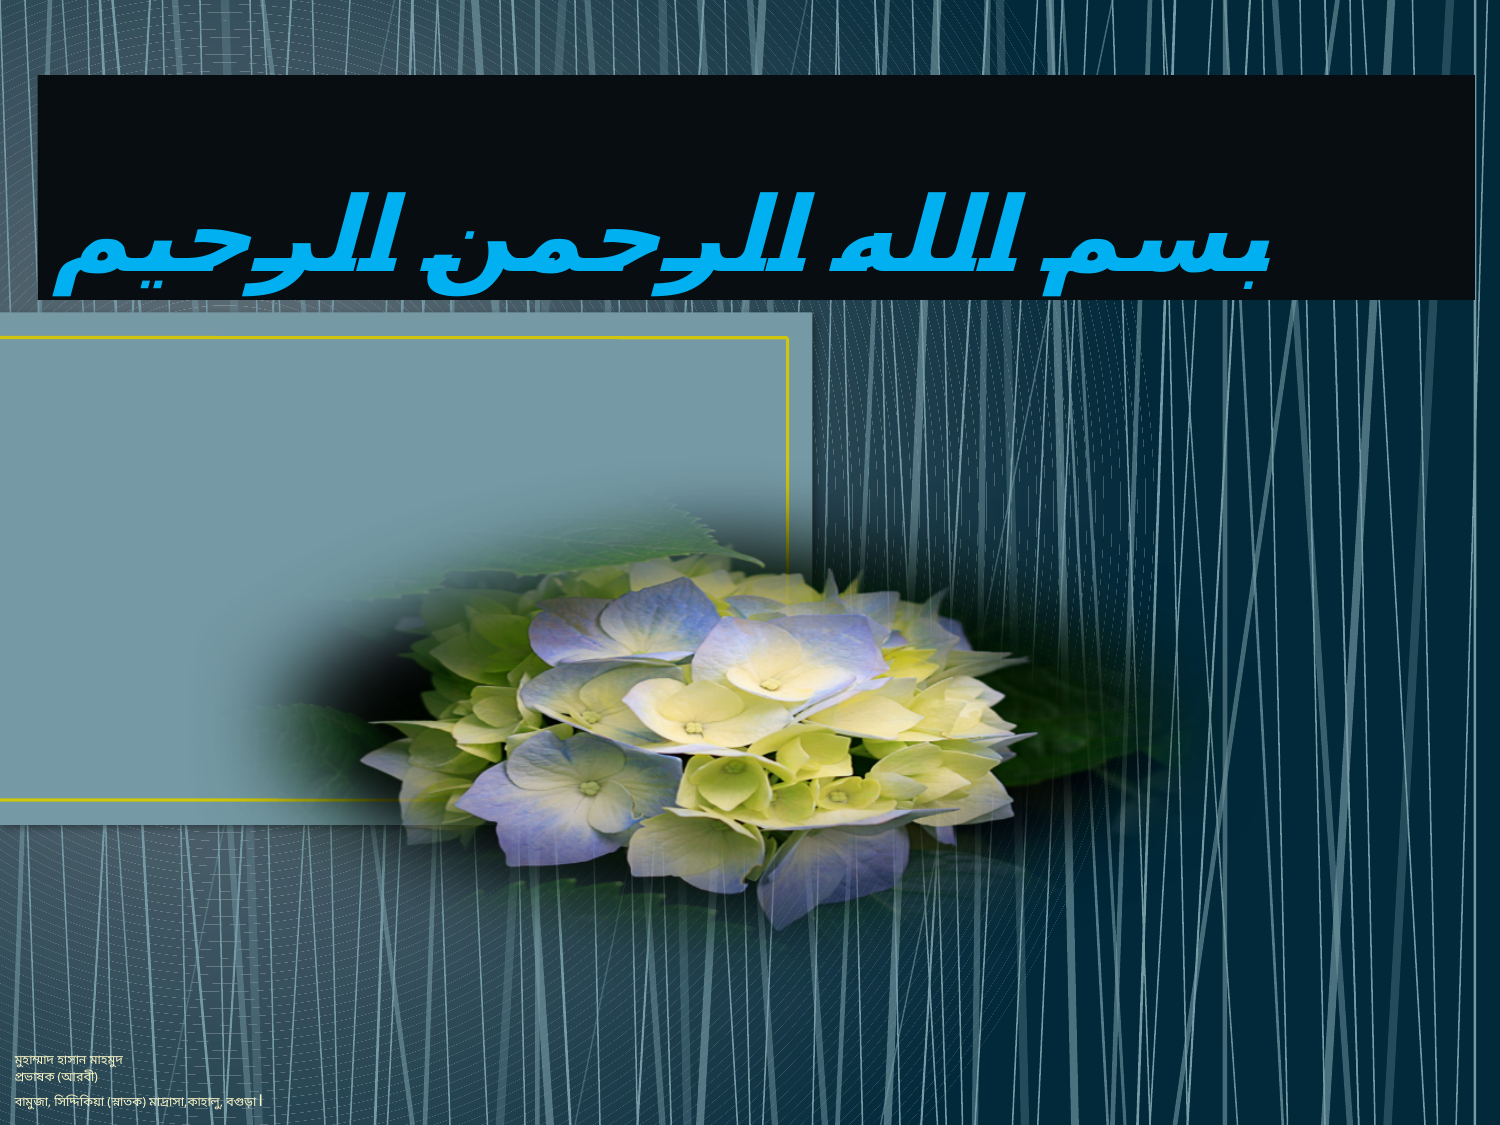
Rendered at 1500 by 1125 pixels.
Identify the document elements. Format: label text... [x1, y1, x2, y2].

picture [1303, 456, 1313, 602]
text_box মুহাম্মাদ হাসান মাহমুদ প্রভাষক (আরবী) বামুজা, সিদ্দিকিয়া (স্নাতক) মাদ্রাসা,কাহালু, বগুড়া। [0, 1044, 313, 1120]
picture [137, 450, 1205, 995]
title بسم الله الرحمن الرحيم [37, 75, 1475, 300]
picture [1208, 684, 1212, 755]
picture [1192, 456, 1277, 995]
picture [967, 1001, 973, 1009]
